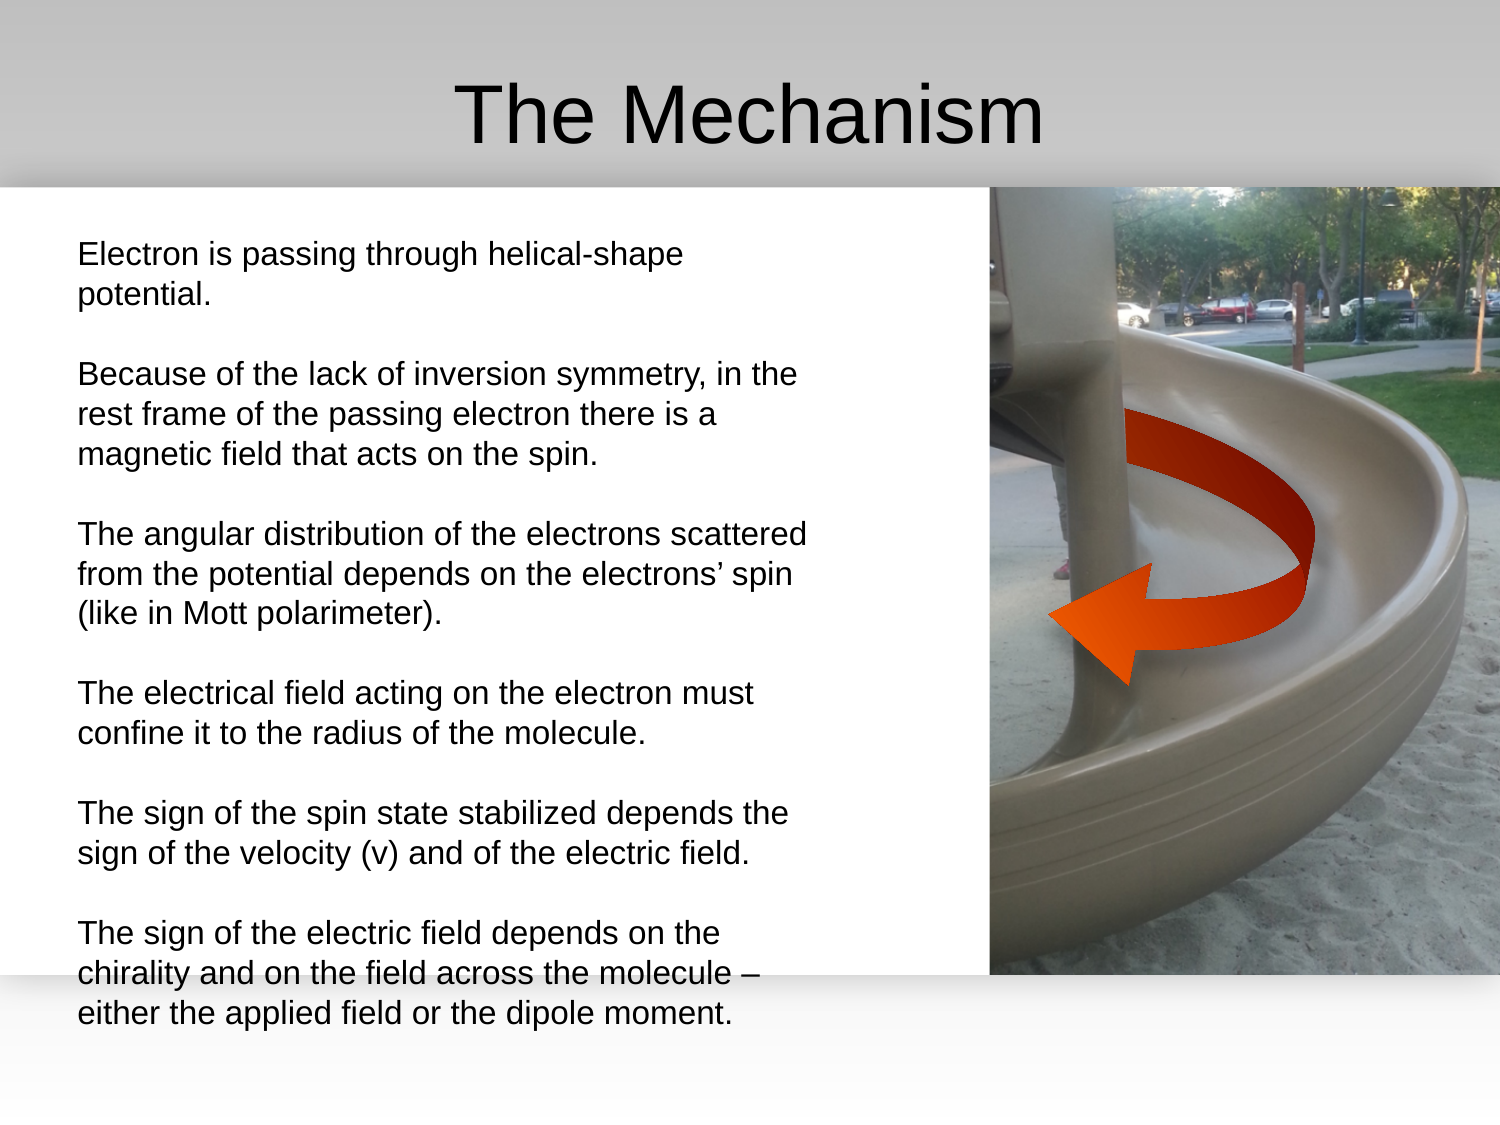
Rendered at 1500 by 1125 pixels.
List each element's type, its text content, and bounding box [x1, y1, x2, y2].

text_box Electron is passing through helical-shape potential. Because of the lack of inversion symmetry, in the rest frame of the passing electron there is a magnetic field that acts on the spin. The angular distribution of the electrons scattered from the potential depends on the electrons’ spin (like in Mott polarimeter). The electrical field acting on the electron must confine it to the radius of the molecule. The sign of the spin state stabilized depends the sign of the velocity (v) and of the electric field. The sign of the electric field depends on the chirality and on the field across the molecule – either the applied field or the dipole moment. [62, 224, 838, 1039]
picture [989, 187, 1500, 976]
text_box [0, 187, 987, 975]
title The Mechanism [75, 45, 1425, 175]
